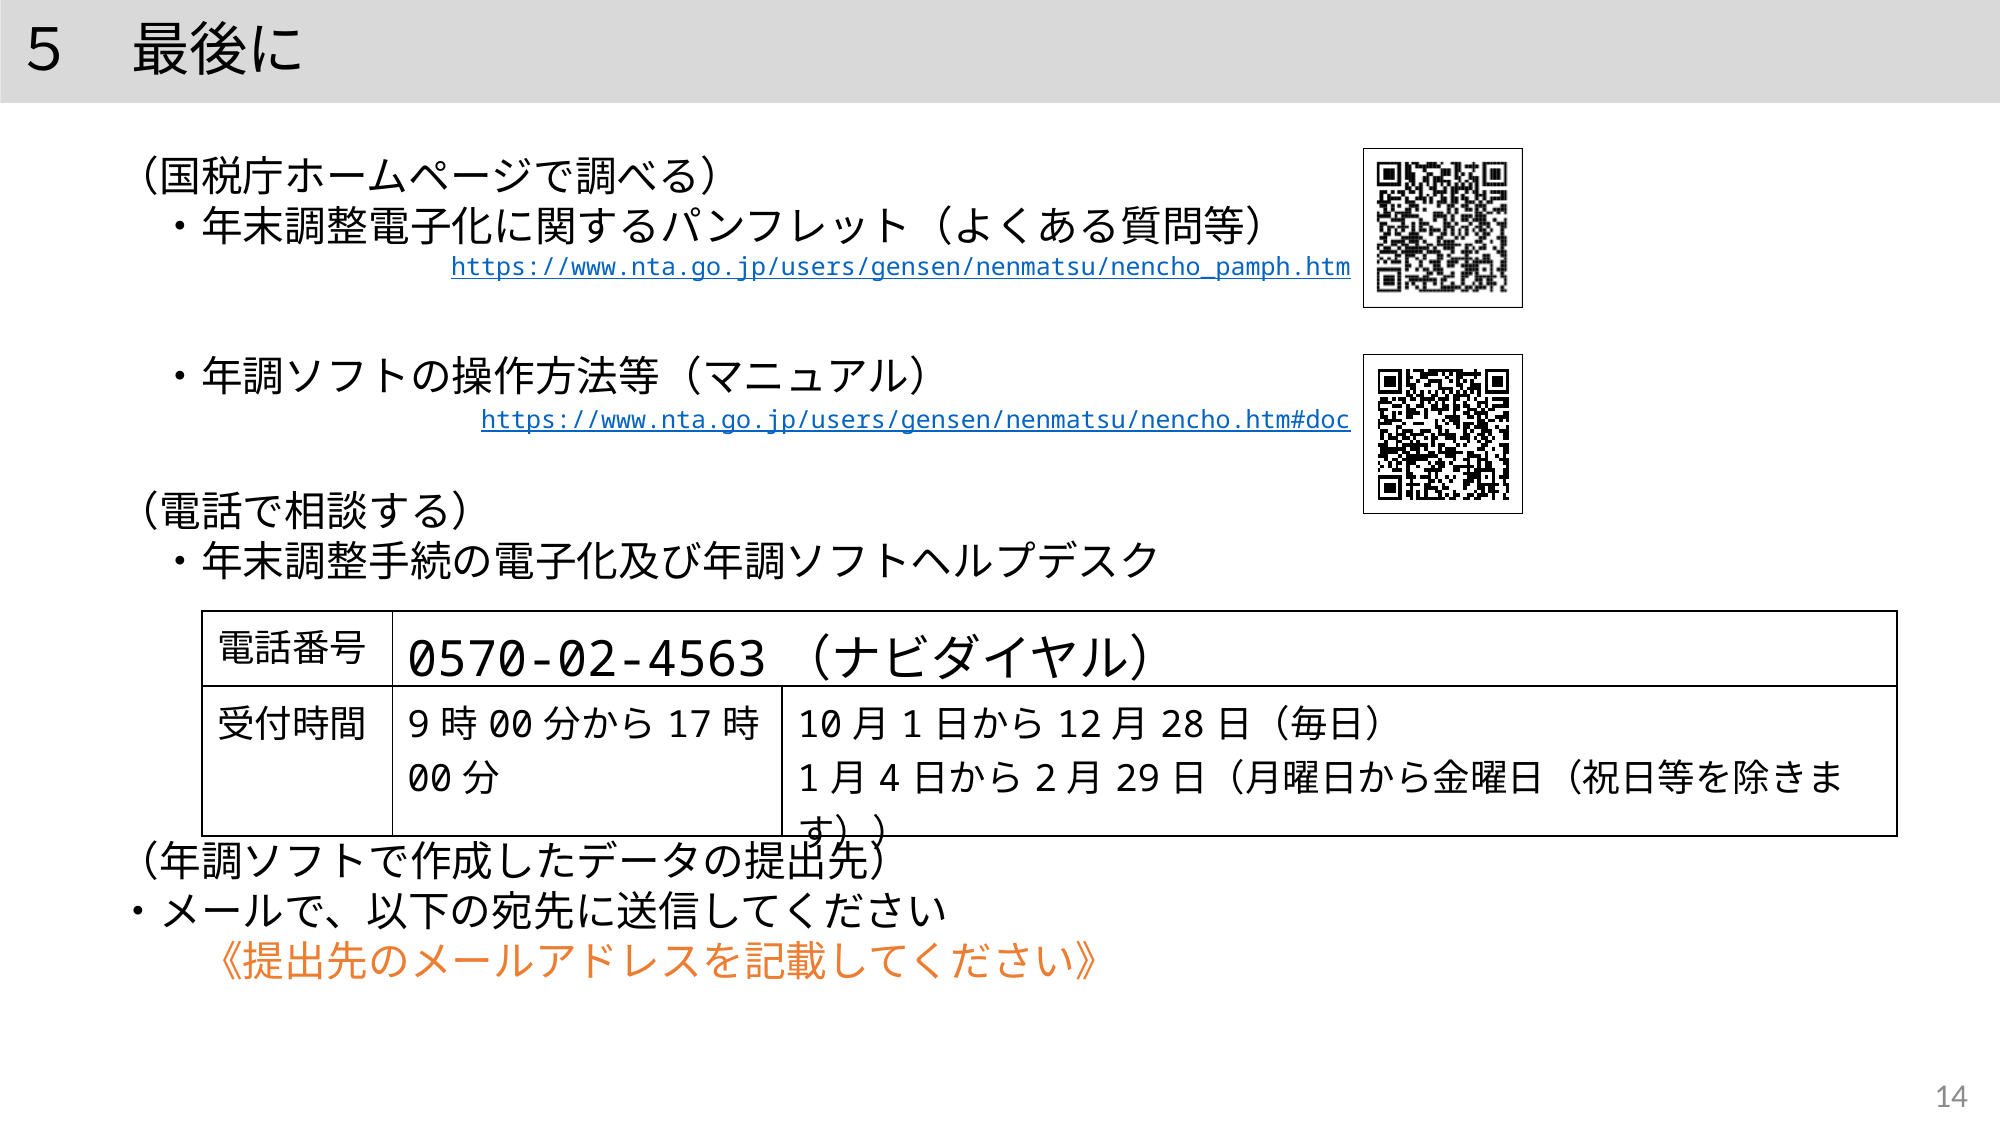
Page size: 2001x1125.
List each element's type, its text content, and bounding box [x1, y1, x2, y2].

slide_number 14 [1532, 1063, 1983, 1124]
picture [1363, 354, 1523, 514]
title ５ 最後に [0, 0, 1439, 105]
text_box [1439, 0, 2000, 104]
table_header 電話番号 [203, 612, 392, 685]
text_box https://www.nta.go.jp/users/gensen/nenmatsu/nencho_pamph.htm https://www.nta.go.jp/users/gensen/nenmatsu/nencho.htm#doc [175, 250, 1363, 466]
table_cell 9時00分から17時00分 [393, 687, 781, 835]
picture [1363, 148, 1523, 308]
table_cell 10月1日から12月28日（毎日） 1月4日から2月29日（月曜日から金曜日（祝日等を除きます）） [783, 687, 1896, 835]
table_cell 受付時間 [203, 687, 392, 835]
text_box （国税庁ホームページで調べる） ・年末調整電子化に関するパンフレット（よくある質問等） ・年調ソフトの操作方法等（マニュアル） （電話で相談する） ・年末調整手続の電子化及び年調ソフトヘルプデスク （年調ソフトで作成したデータの提出先） ・メールで、以下の宛先に送信してください 《提出先のメールアドレスを記載してください》 [102, 142, 1928, 993]
table_header 0570-02-4563（ナビダイヤル） [393, 612, 1896, 685]
